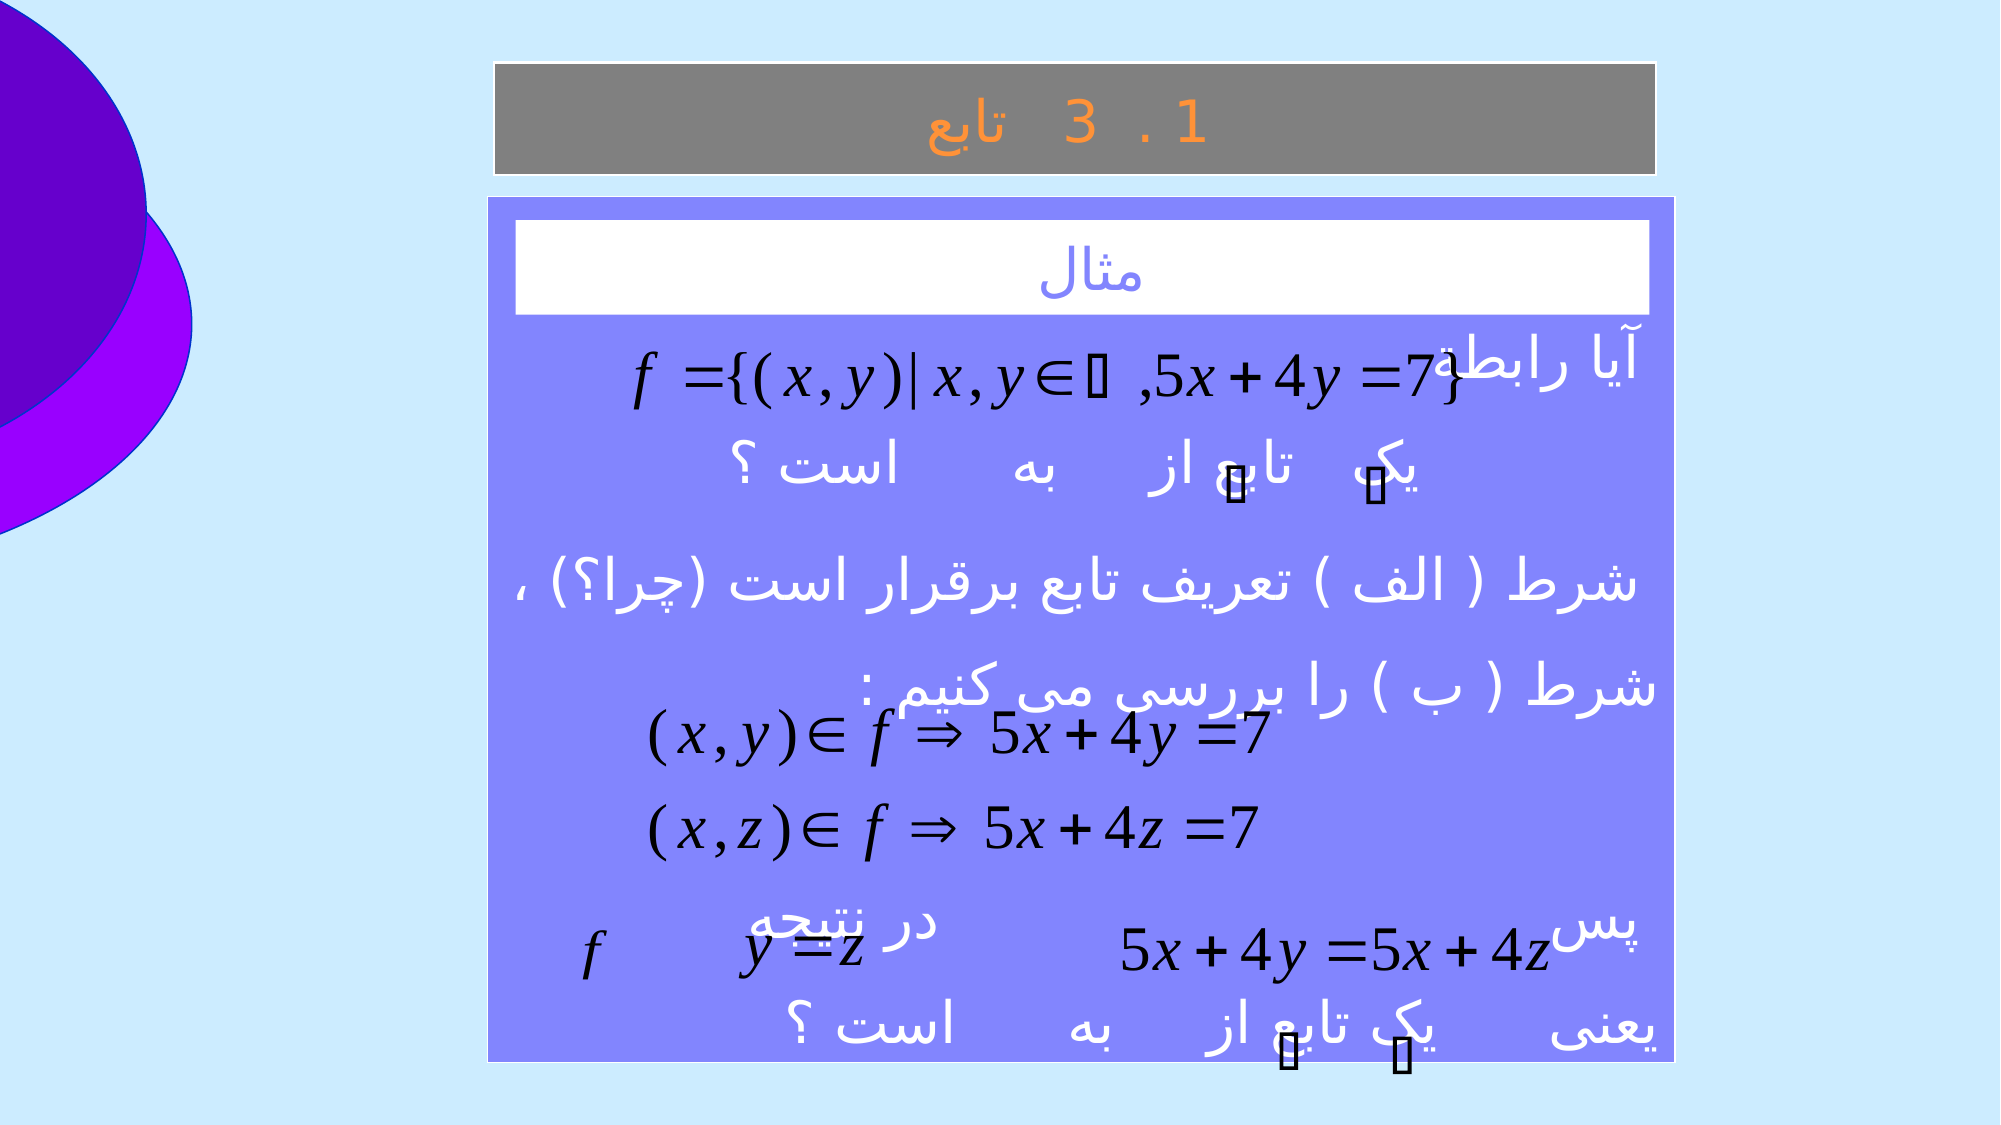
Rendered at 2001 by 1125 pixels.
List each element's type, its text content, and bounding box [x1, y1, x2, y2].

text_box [1221, 460, 1276, 506]
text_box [1388, 1031, 1442, 1078]
text_box 1 . 3 تابع [493, 62, 1657, 175]
text_box آيا رابطة يک تابع از به است ؟ شرط ( الف ) تعريف تابع برقرار است (چرا؟) ، شرط ( ب ) را بررسی می کنيم : پس در نتيجه يعنی يک تابع از به است ؟ [487, 196, 1675, 1063]
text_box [1361, 461, 1416, 508]
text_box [566, 925, 618, 985]
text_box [618, 345, 1468, 419]
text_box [735, 931, 871, 985]
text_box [1117, 921, 1556, 990]
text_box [1274, 1027, 1329, 1073]
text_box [645, 702, 1276, 870]
text_box مثال [515, 220, 1650, 315]
